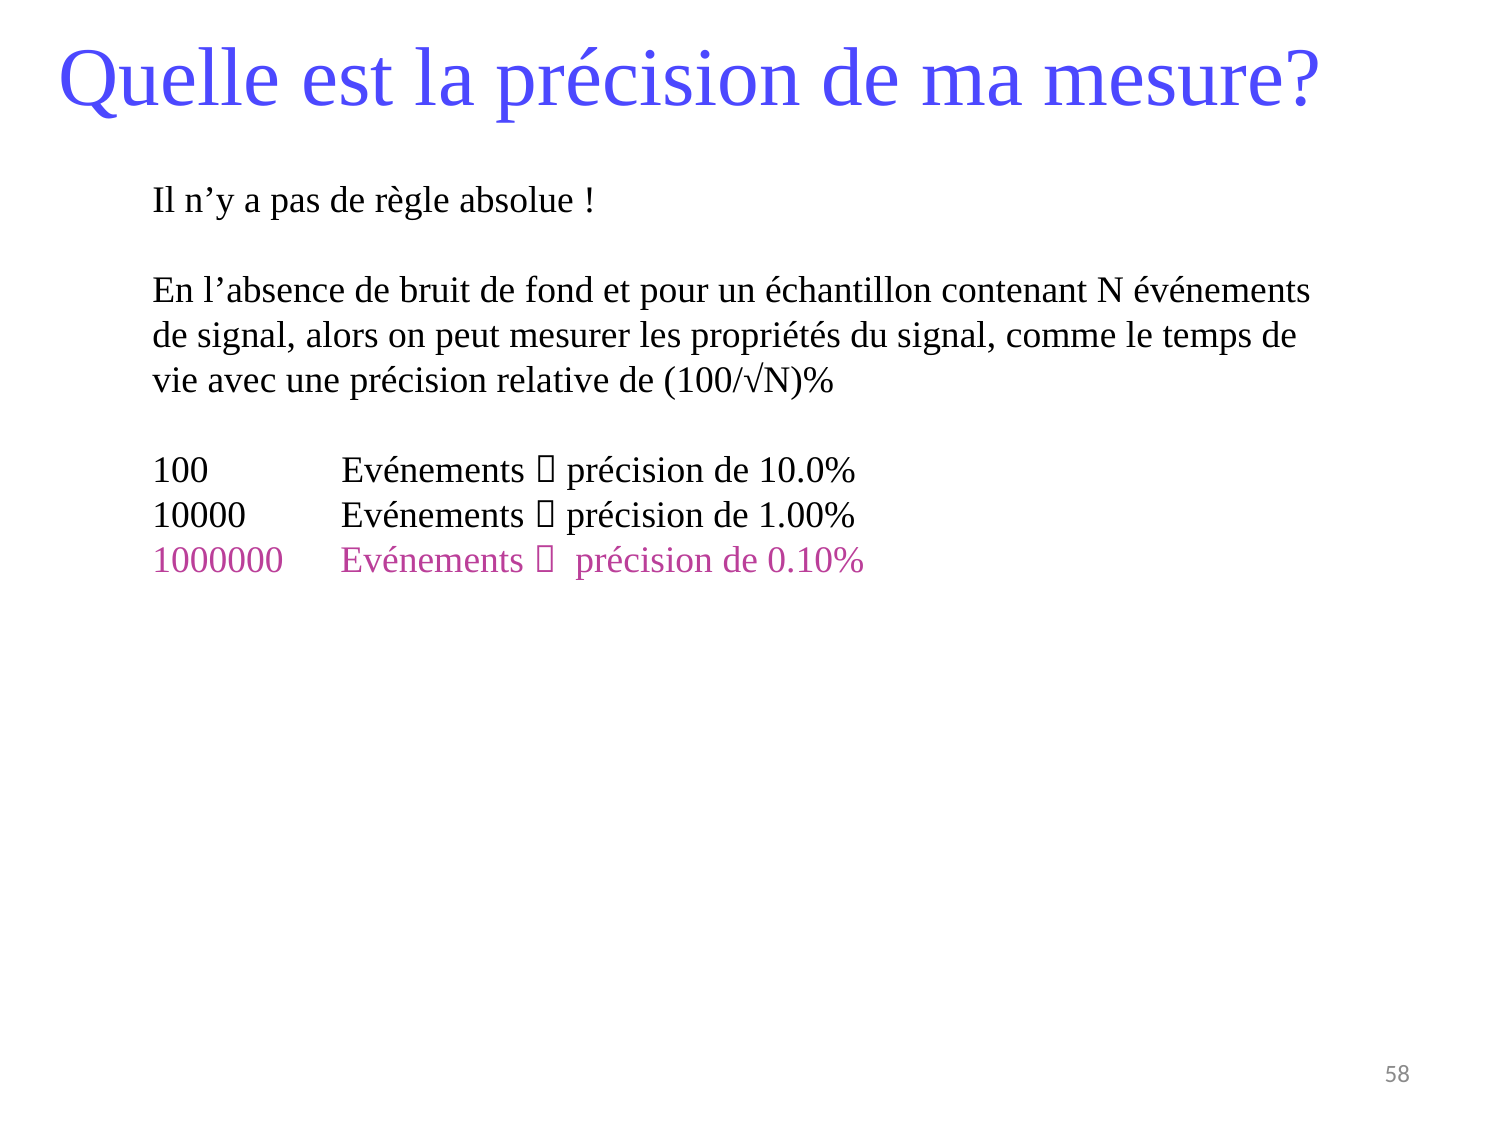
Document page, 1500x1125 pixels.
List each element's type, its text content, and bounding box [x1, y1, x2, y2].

text_box Quelle est la précision de ma mesure? [58, 22, 1500, 179]
text_box Il n’y a pas de règle absolue ! En l’absence de bruit de fond et pour un échantillon contenant N événements de signal, alors on peut mesurer les propriétés du signal, comme le temps de vie avec une précision relative de (100/√N)% 100 Evénements  précision de 10.0% 10000 Evénements  précision de 1.00% 1000000 Evénements  précision de 0.10% [152, 174, 1347, 641]
slide_number 58 [1074, 1042, 1425, 1103]
